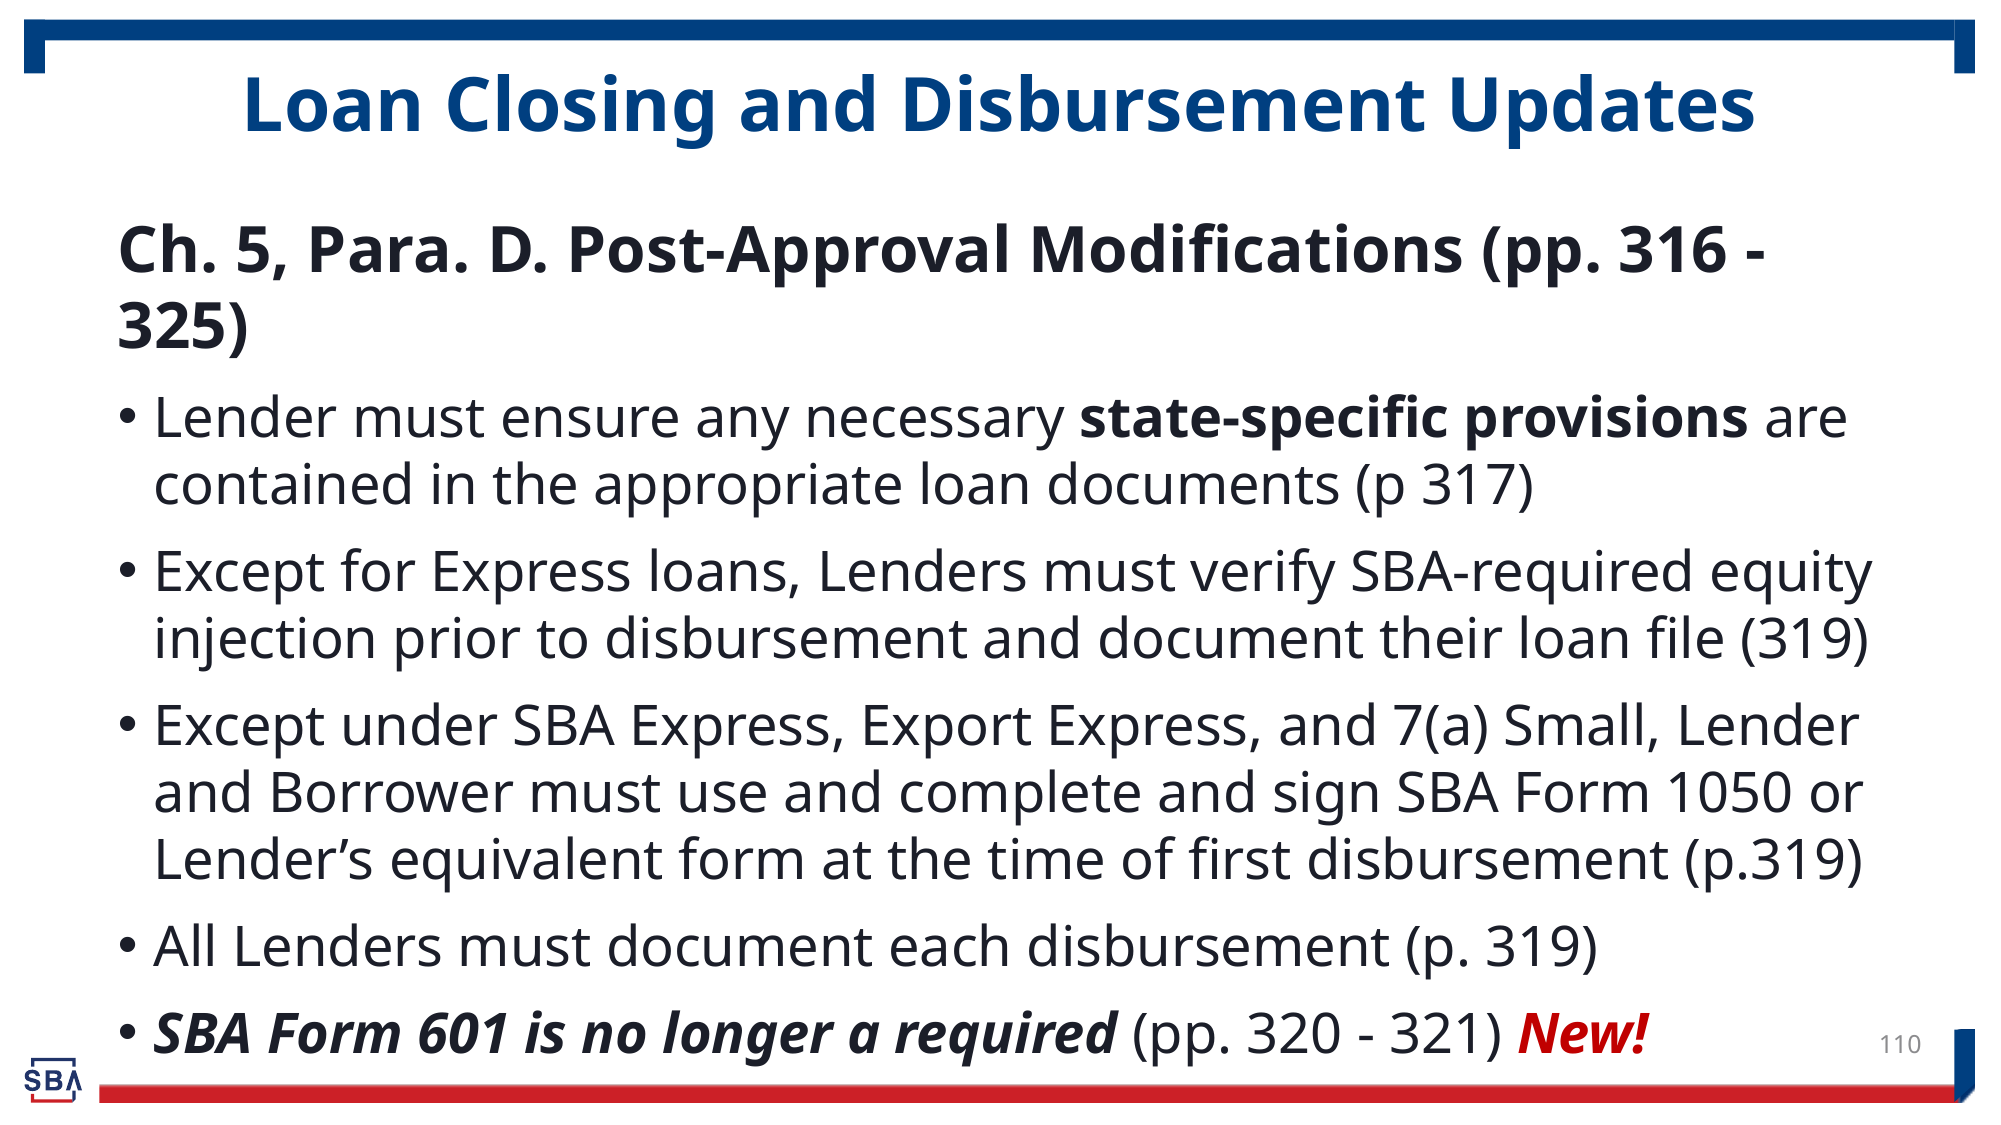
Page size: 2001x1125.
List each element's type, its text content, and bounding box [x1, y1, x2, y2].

slide_number 110 [1910, 1016, 1937, 1076]
title Loan Closing and Disbursement Updates [96, 48, 1904, 181]
list Ch. 5, Para. D. Post-Approval Modifications (pp. 316 - 325) Lender must ensure any necessary state-specific provisions are contained in the appropriate loan documents (p 317) Except for Express loans, Lenders must verify SBA-required equity injection prior to disbursement and document their loan file (319) Except under SBA Express, Export Express, and 7(a) Small, Lender and Borrower must use and complete and sign SBA Form 1050 or Lender’s equivalent form at the time of first disbursement (p.319) All Lenders must document each disbursement (p. 319) SBA Form 601 is no longer a required (pp. 320 - 321) New! [102, 200, 1910, 1076]
